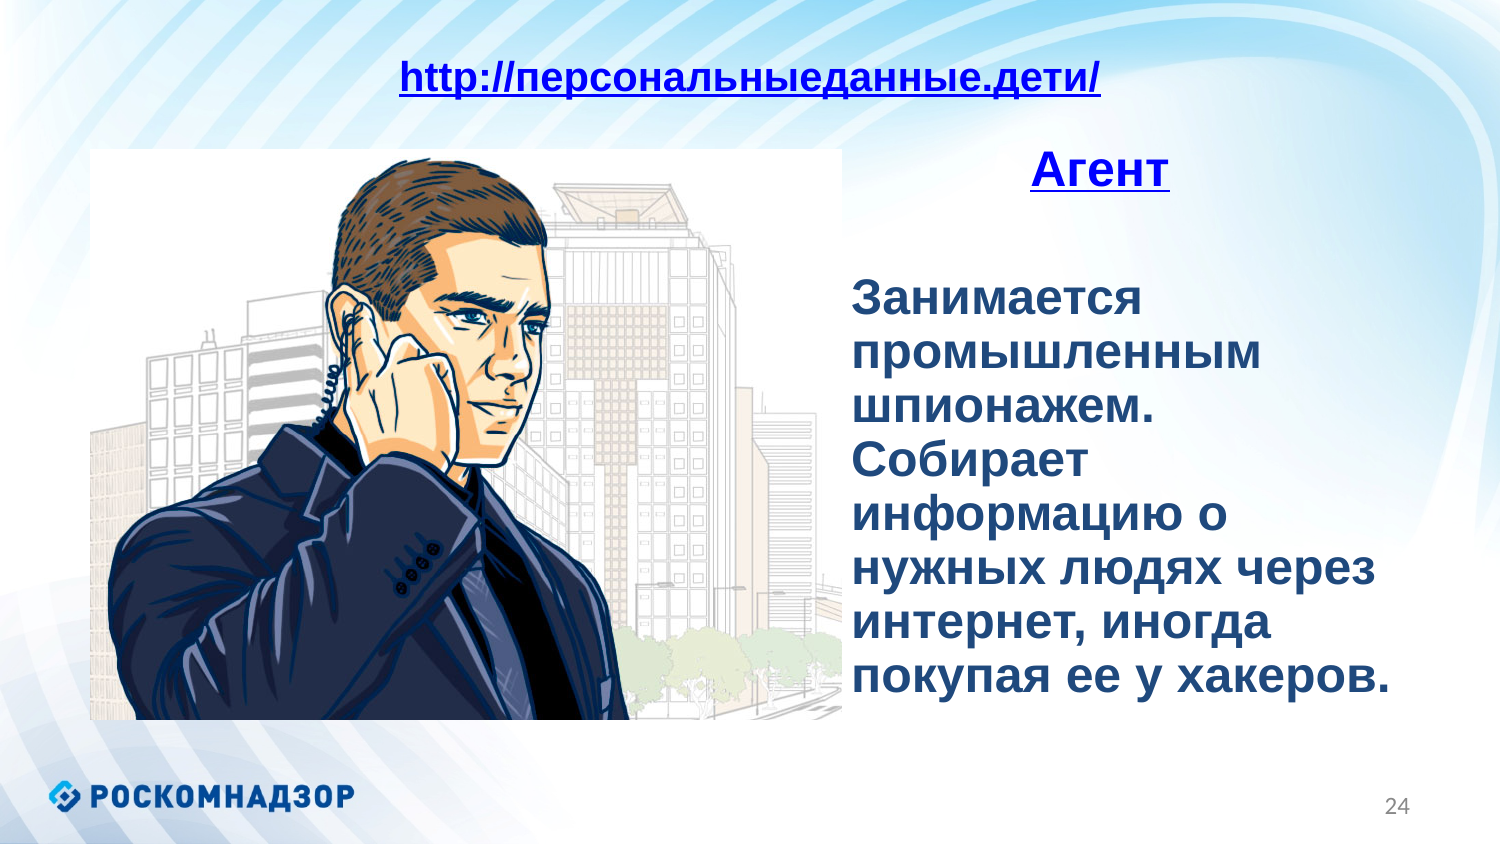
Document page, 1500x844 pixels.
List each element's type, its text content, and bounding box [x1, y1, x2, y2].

picture [0, 0, 1500, 844]
list Агент Занимается промышленным шпионажем. Собирает информацию о нужных людях через интернет, иногда покупая ее у хакеров. [779, 135, 1421, 736]
title http://персональныеданные.дети/ [74, 33, 1426, 117]
slide_number 24 [1074, 782, 1425, 828]
